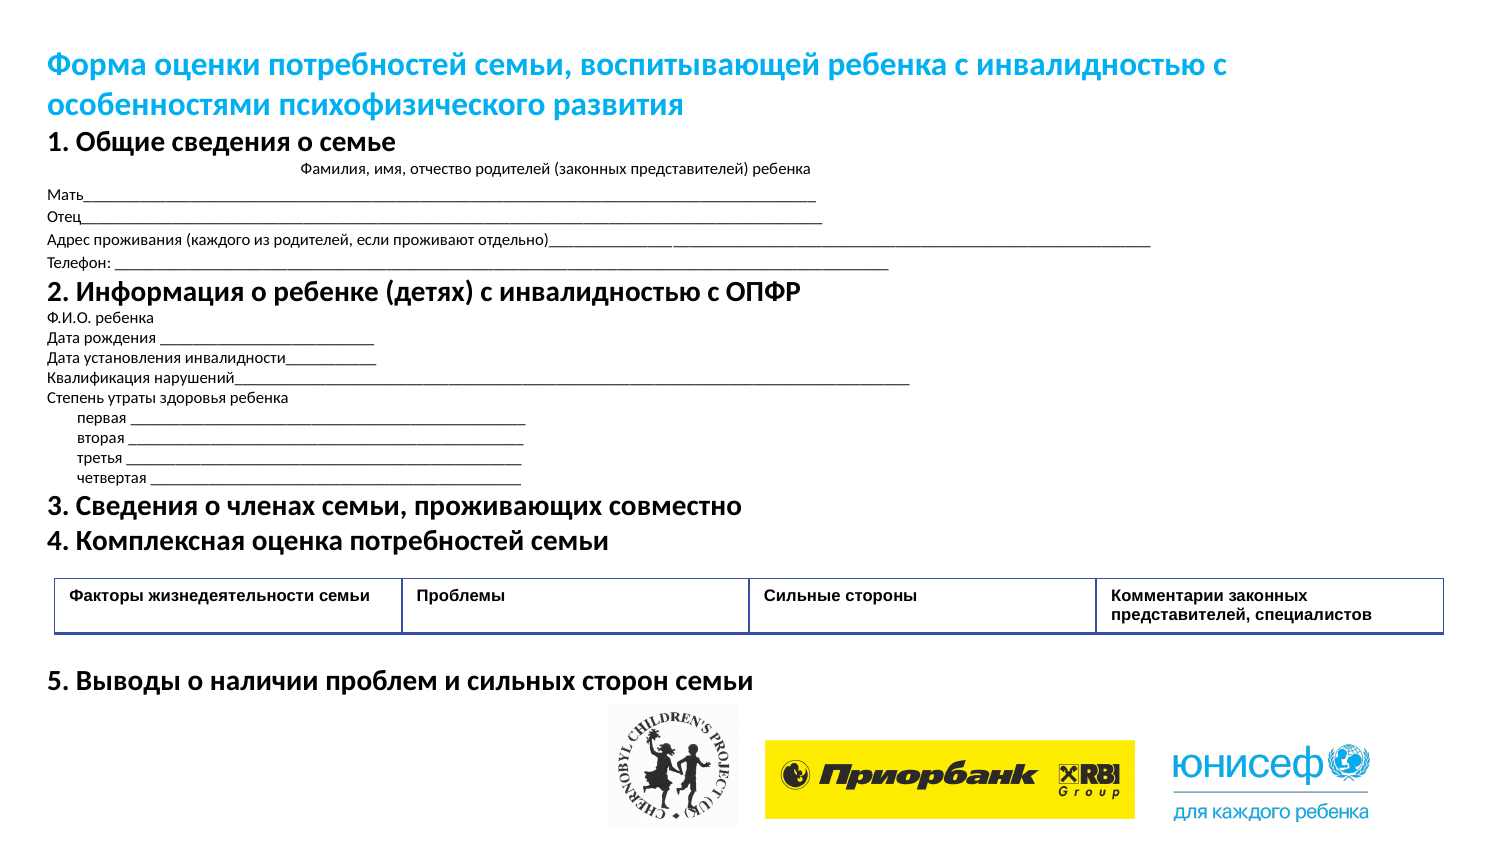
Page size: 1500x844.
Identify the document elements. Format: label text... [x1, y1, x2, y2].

text_box Форма оценки потребностей семьи, воспитывающей ребенка с инвалидностью с особенностями психофизического развития 1. Общие сведения о семье Фамилия, имя, отчество родителей (законных представителей) ребенка Мать_________________________________________________________________________________________ Отец__________________________________________________________________________________________ Адрес проживания (каждого из родителей, если проживают отдельно)_______________­­­­­­­­­­­­­­­­­­­__________________________________________________________ Телефон: ______________________________________________________________________________________________ 2. Информация о ребенке (детях) с инвалидностью с ОПФР Ф.И.О. ребенка Дата рождения __________________________ Дата установления инвалидности___________ Квалификация нарушений__________________________________________________________________________________ Степень утраты здоровья ребенка первая ________________________________________________ вторая ________________________________________________ третья ________________________________________________ четвертая _____________________________________________ 3. Сведения о членах семьи, проживающих совместно 4. Комплексная оценка потребностей семьи 5. Выводы о наличии проблем и сильных сторон семьи [32, 35, 1444, 704]
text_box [608, 704, 1380, 837]
table_header Факторы жизнедеятельности семьи [55, 579, 401, 632]
table_header Проблемы [403, 579, 748, 632]
table_header Сильные стороны [750, 579, 1095, 632]
table_header Комментарии законных представителей, специалистов [1097, 579, 1443, 632]
